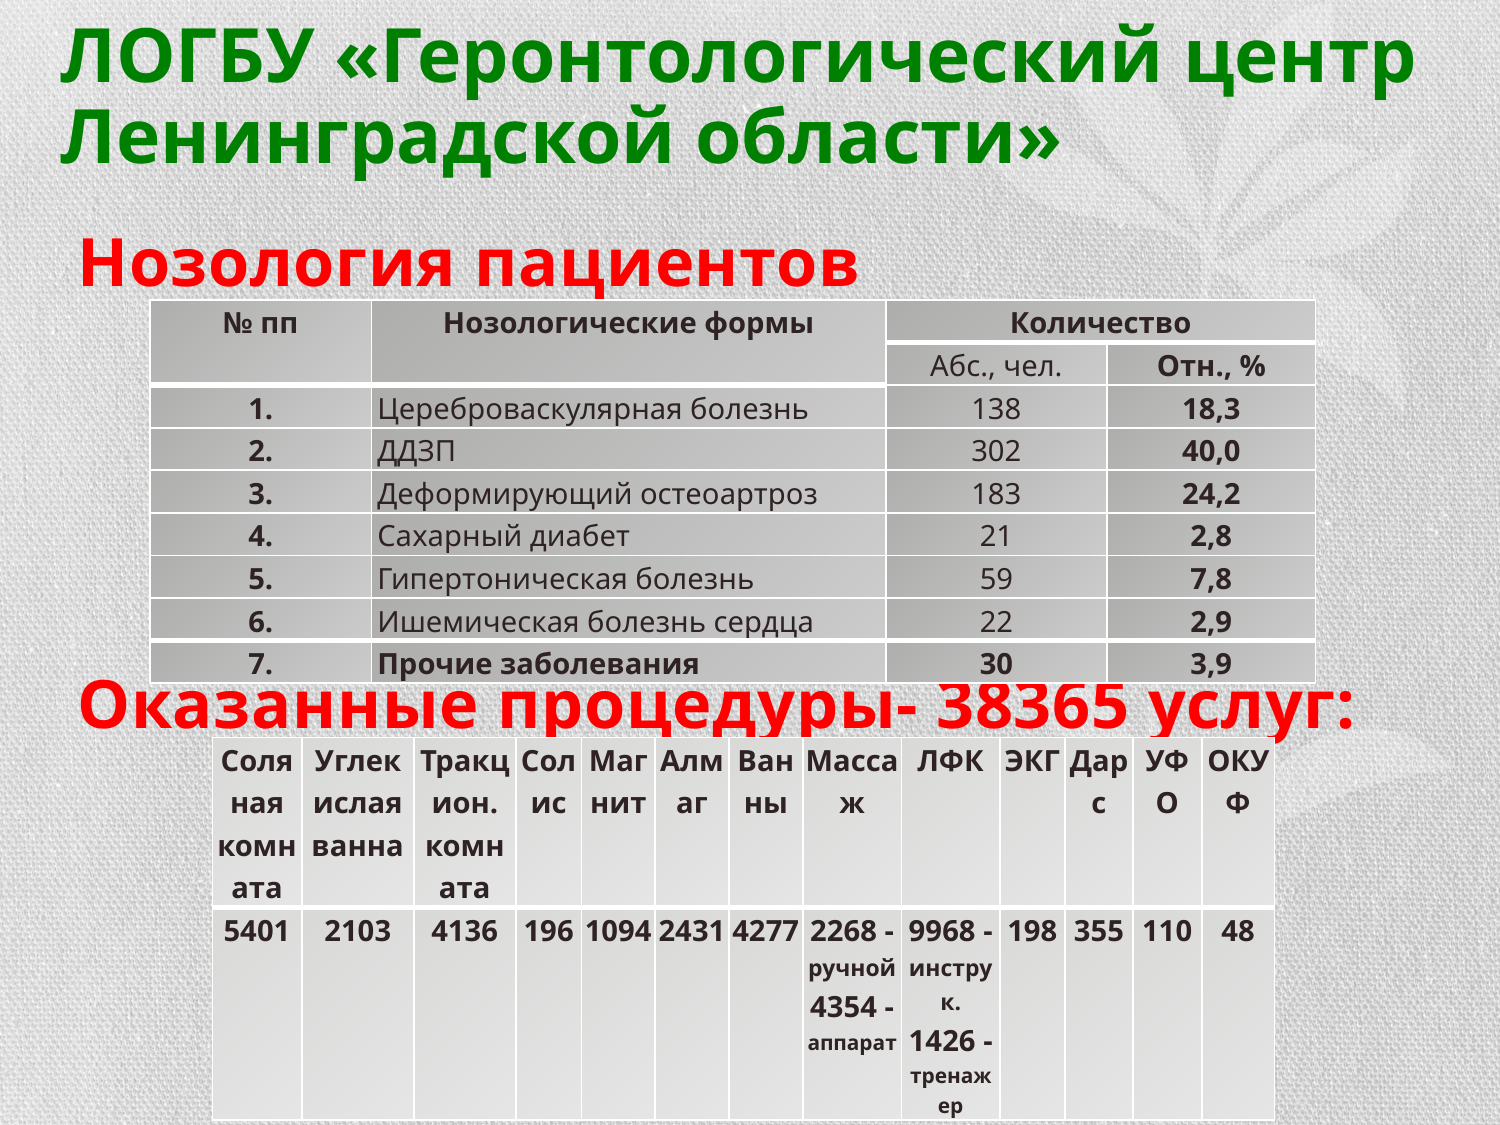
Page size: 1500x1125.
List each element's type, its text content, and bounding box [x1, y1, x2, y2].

table_cell 110 [1134, 910, 1201, 1119]
table_cell 3. [151, 471, 371, 512]
table_cell 302 [887, 429, 1106, 469]
table_cell 9968 - инструк. 1426 -тренажер [902, 910, 999, 1119]
table_cell 21 [887, 514, 1106, 555]
table_header Солис [517, 738, 581, 905]
table_header Массаж [804, 738, 901, 905]
table_cell 7,8 [1108, 556, 1315, 597]
table_cell 1094 [582, 910, 654, 1119]
table_cell 2,8 [1108, 514, 1315, 555]
table_cell 40,0 [1108, 429, 1315, 469]
table_header № пп [151, 301, 371, 382]
table_cell 5. [151, 556, 371, 597]
table_cell Сахарный диабет [372, 514, 885, 555]
table_cell 5401 [213, 910, 301, 1119]
table_cell Ишемическая болезнь сердца [372, 599, 885, 638]
table_header Углекислая ванна [303, 738, 413, 905]
title ЛОГБУ «Геронтологический центр Ленинградской области» [45, 11, 1455, 188]
table_cell 7. [151, 643, 371, 682]
table_cell 18,3 [1108, 386, 1315, 427]
table_cell Гипертоническая болезнь [372, 556, 885, 597]
table_cell 1. [151, 388, 371, 427]
table_header ЛФК [902, 738, 999, 905]
table_header ОКУФ [1203, 738, 1274, 905]
table_cell 2. [151, 429, 371, 469]
list Нозология пациентов Оказанные процедуры- 38365 услуг: [62, 212, 1450, 1063]
table_header Нозологические формы [372, 301, 885, 382]
table_cell 4136 [415, 910, 515, 1119]
table_header ЭКГ [1001, 738, 1064, 905]
table_header УФО [1134, 738, 1201, 905]
table_cell 30 [887, 643, 1106, 682]
table_cell 3,9 [1108, 643, 1315, 682]
table_cell 2268 -ручной 4354 -аппарат [804, 910, 901, 1119]
table_header Алмаг [656, 738, 728, 905]
table_cell 2431 [656, 910, 728, 1119]
table_cell 22 [887, 599, 1106, 638]
table_cell Отн., % [1108, 345, 1315, 384]
table_header Магнит [582, 738, 654, 905]
table_cell ДДЗП [372, 429, 885, 469]
table_cell 183 [887, 471, 1106, 512]
table_header Ванны [730, 738, 802, 905]
table_cell 2,9 [1108, 599, 1315, 638]
table_cell 4277 [730, 910, 802, 1119]
table_cell Прочие заболевания [372, 643, 885, 682]
table_cell 59 [887, 556, 1106, 597]
table_cell 4. [151, 514, 371, 555]
table_header Дарс [1066, 738, 1132, 905]
table_cell Деформирующий остеоартроз [372, 471, 885, 512]
table_cell 24,2 [1108, 471, 1315, 512]
table_cell 6. [151, 599, 371, 638]
table_cell Абс., чел. [887, 345, 1106, 384]
table_cell 138 [887, 386, 1106, 427]
table_cell 198 [1001, 910, 1064, 1119]
table_header Соляная комната [213, 738, 301, 905]
table_cell 196 [517, 910, 581, 1119]
table_header Тракцион. комната [415, 738, 515, 905]
table_cell Цереброваскулярная болезнь [372, 388, 885, 427]
table_cell 2103 [303, 910, 413, 1119]
table_cell 48 [1203, 910, 1274, 1119]
table_header Количество [887, 301, 1315, 340]
table_cell 355 [1066, 910, 1132, 1119]
